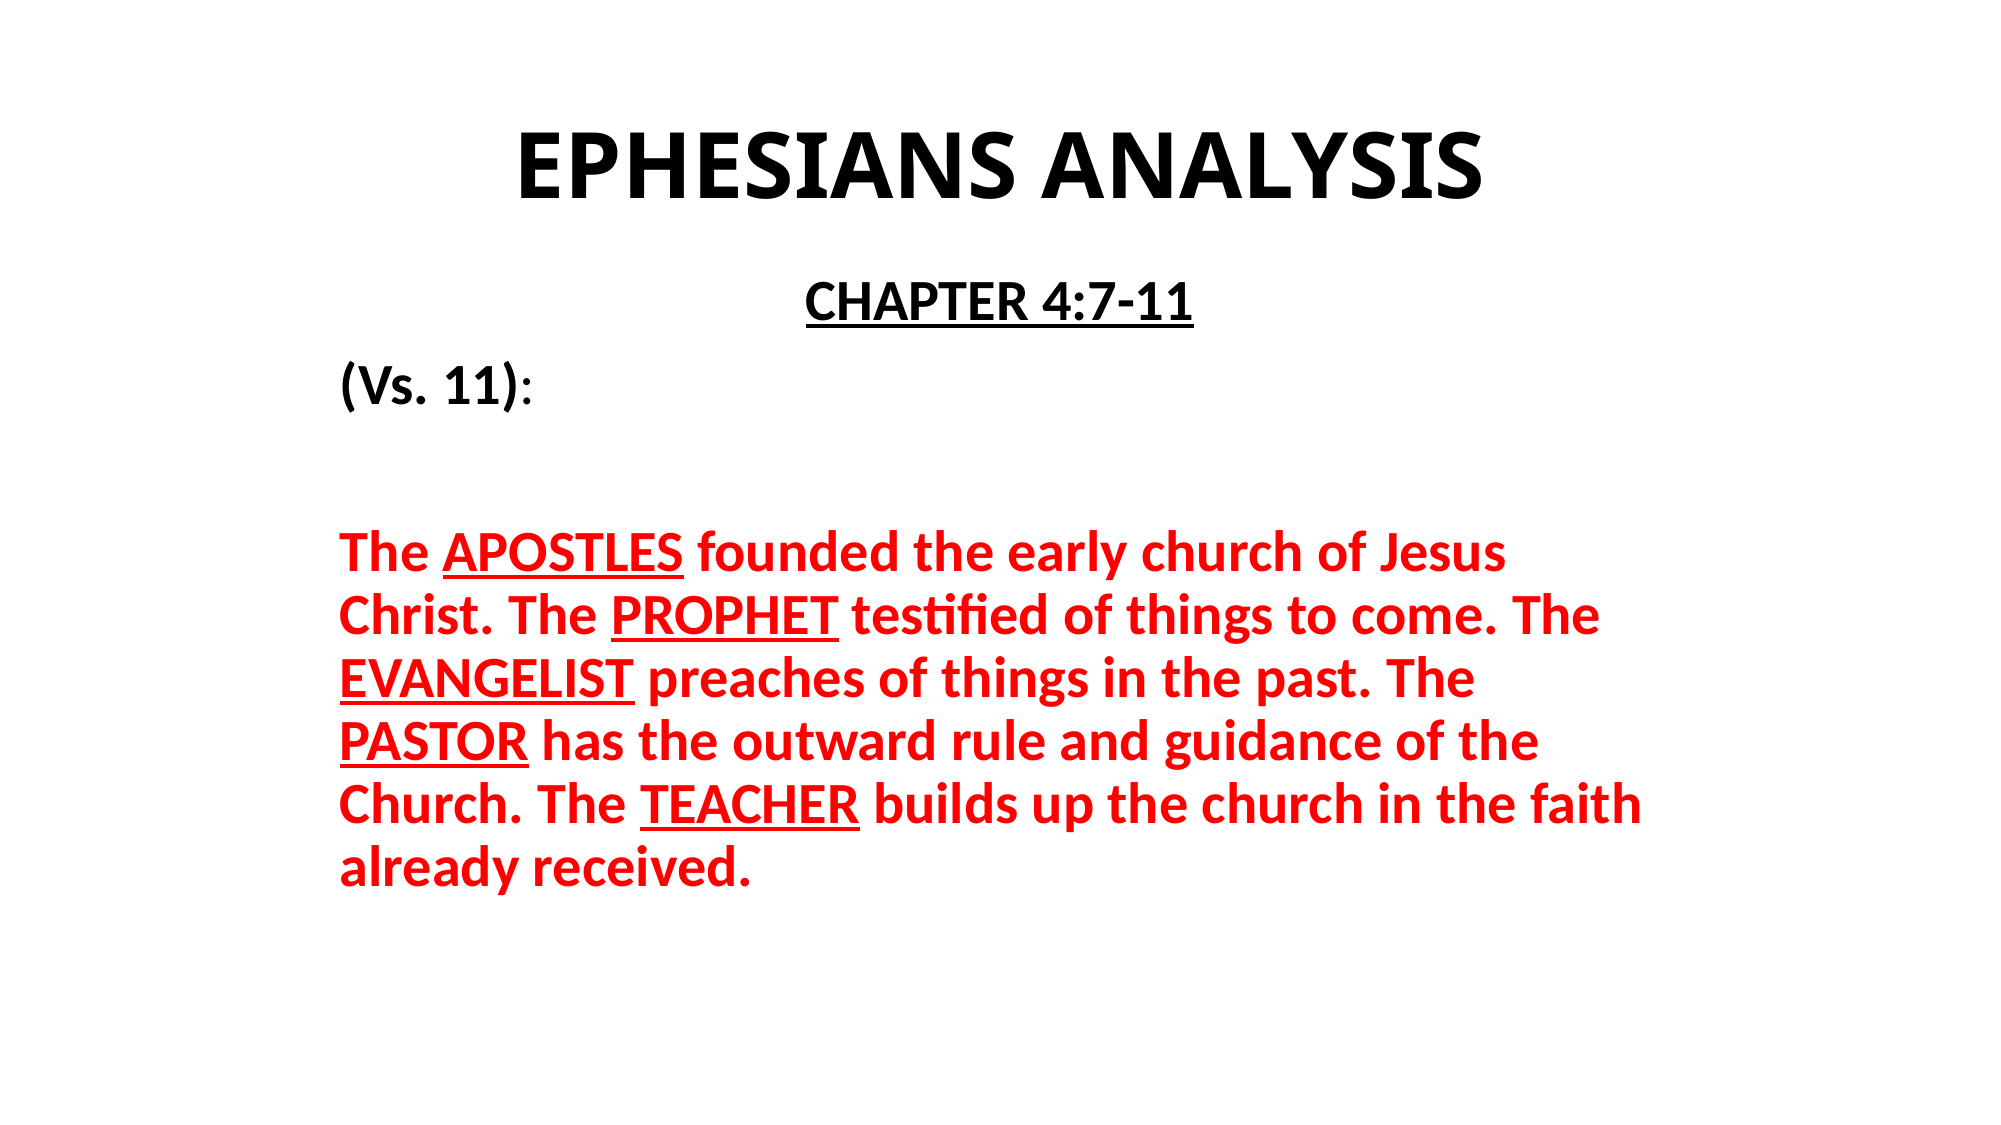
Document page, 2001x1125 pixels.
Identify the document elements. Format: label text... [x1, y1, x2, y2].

list CHAPTER 4:7-11 (Vs. 11): The APOSTLES founded the early church of Jesus Christ. The PROPHET testified of things to come. The EVANGELIST preaches of things in the past. The PASTOR has the outward rule and guidance of the Church. The TEACHER builds up the church in the faith already received. [324, 262, 1675, 1100]
title EPHESIANS ANALYSIS [137, 59, 1863, 278]
